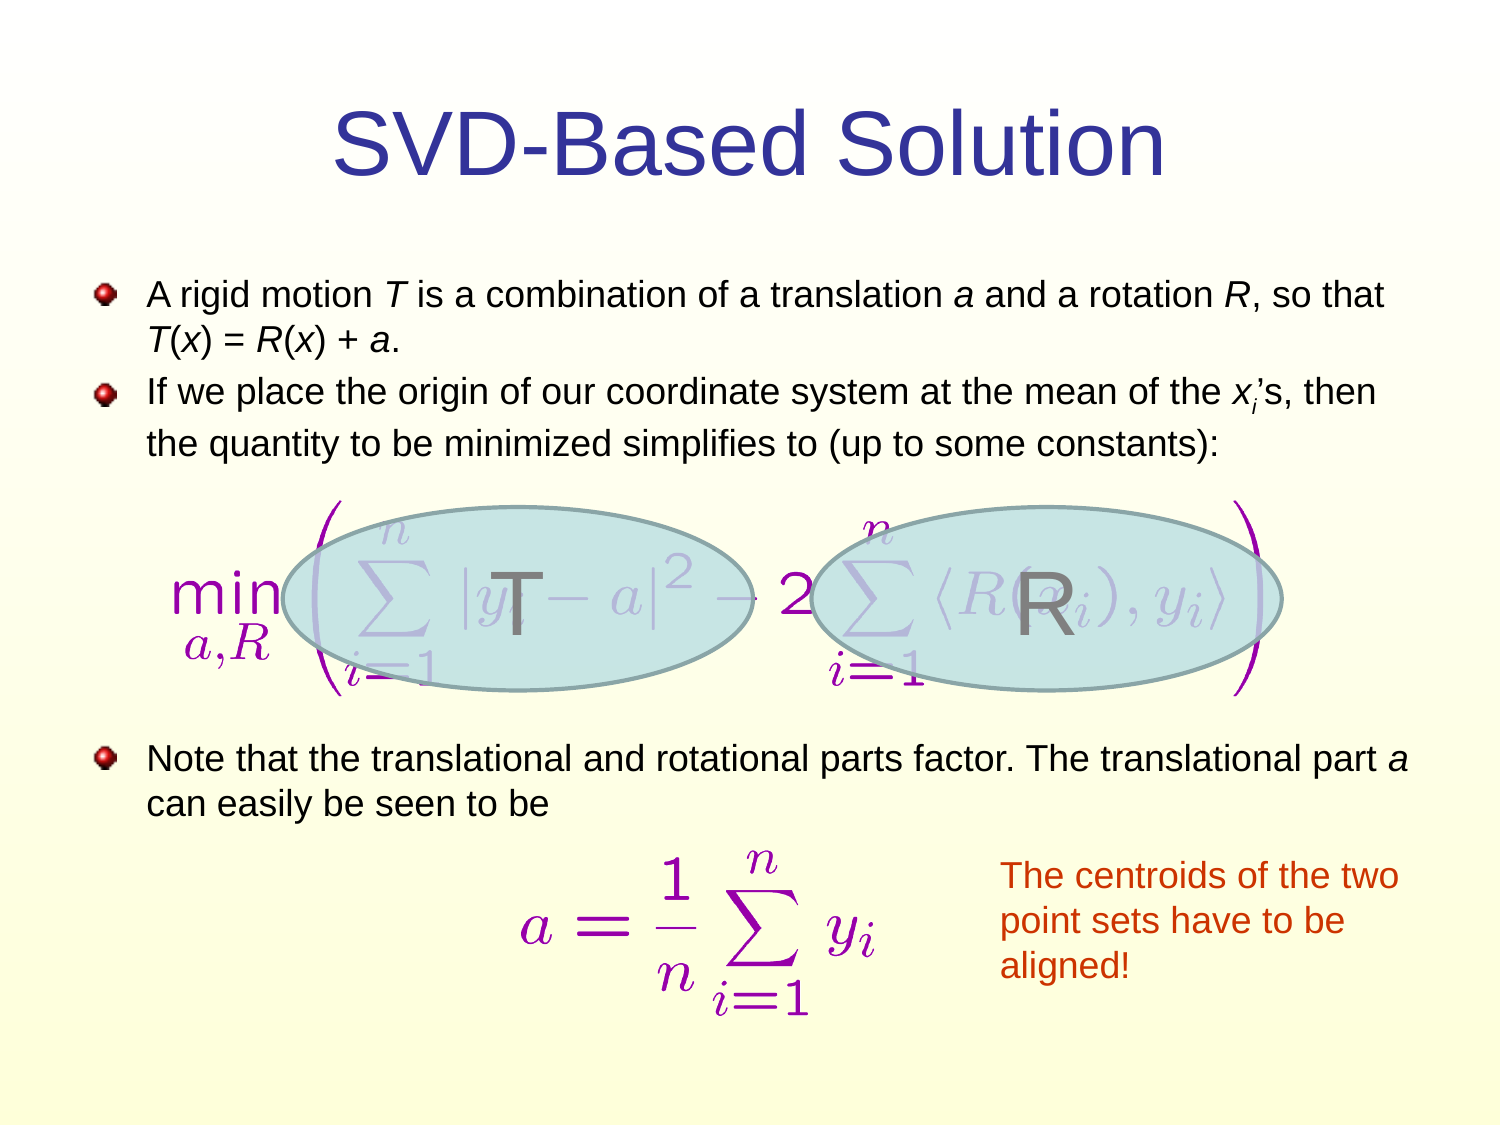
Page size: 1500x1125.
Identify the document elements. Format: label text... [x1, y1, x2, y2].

title SVD-Based Solution [74, 44, 1426, 233]
text_box The centroids of the two point sets have to be aligned! [985, 843, 1415, 994]
list A rigid motion T is a combination of a translation a and a rotation R, so that T(x) = R(x) + a. If we place the origin of our coordinate system at the mean of the xi’s, then the quantity to be minimized simplifies to (up to some constants): Note that the translational and rotational parts factor. The translational part a can easily be seen to be [74, 262, 1426, 1006]
text_box R [1269, 565, 1284, 632]
picture [90, 742, 117, 770]
picture [90, 279, 117, 306]
picture [90, 379, 117, 407]
picture [521, 849, 875, 1018]
picture [173, 500, 1264, 700]
